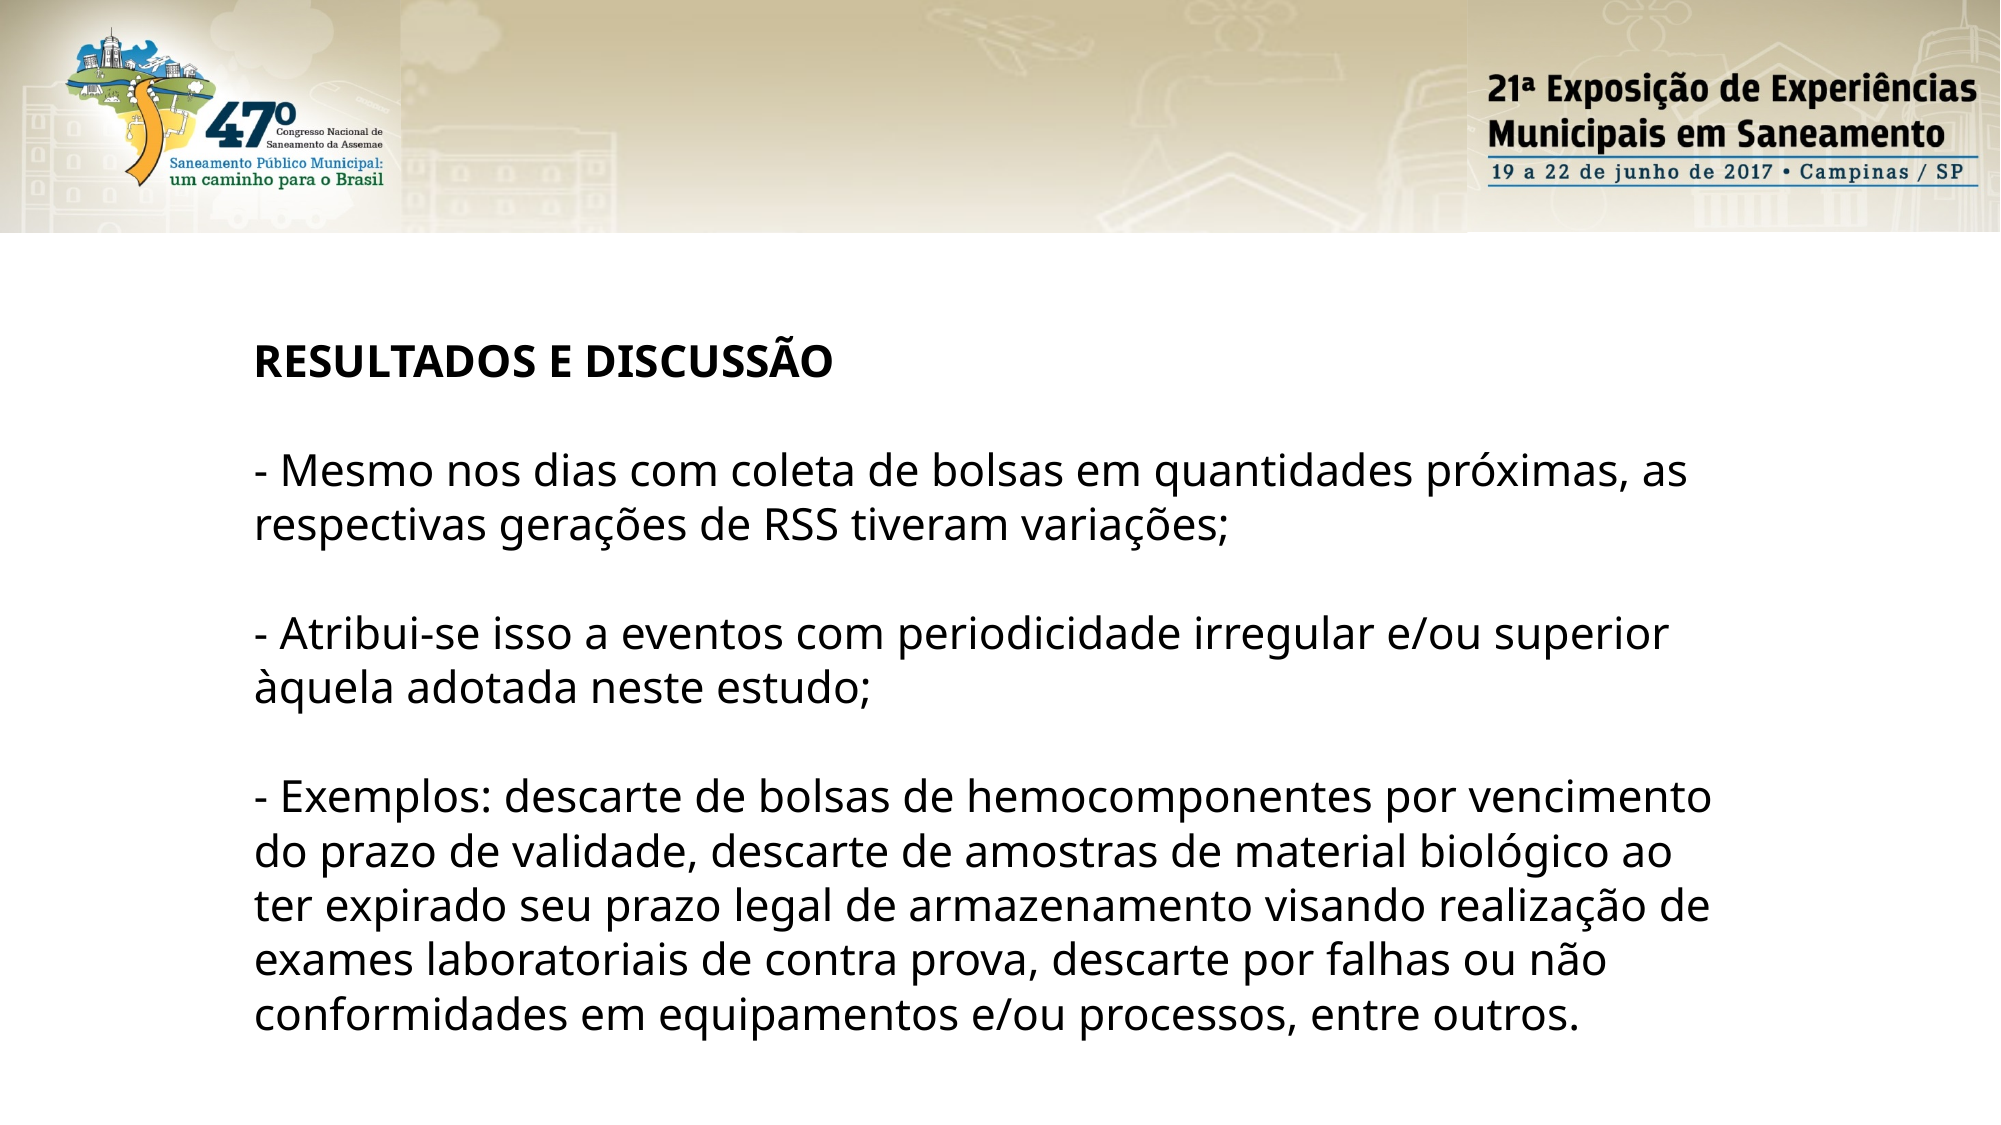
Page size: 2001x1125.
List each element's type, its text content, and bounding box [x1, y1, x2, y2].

picture [0, 0, 2000, 233]
title RESULTADOS E DISCUSSÃO - Mesmo nos dias com coleta de bolsas em quantidades próximas, as respectivas gerações de RSS tiveram variações; - Atribui-se isso a eventos com periodicidade irregular e/ou superior àquela adotada neste estudo; - Exemplos: descarte de bolsas de hemocomponentes por vencimento do prazo de validade, descarte de amostras de material biológico ao ter expirado seu prazo legal de armazenamento visando realização de exames laboratoriais de contra prova, descarte por falhas ou não conformidades em equipamentos e/ou processos, entre outros. [239, 326, 1739, 1070]
